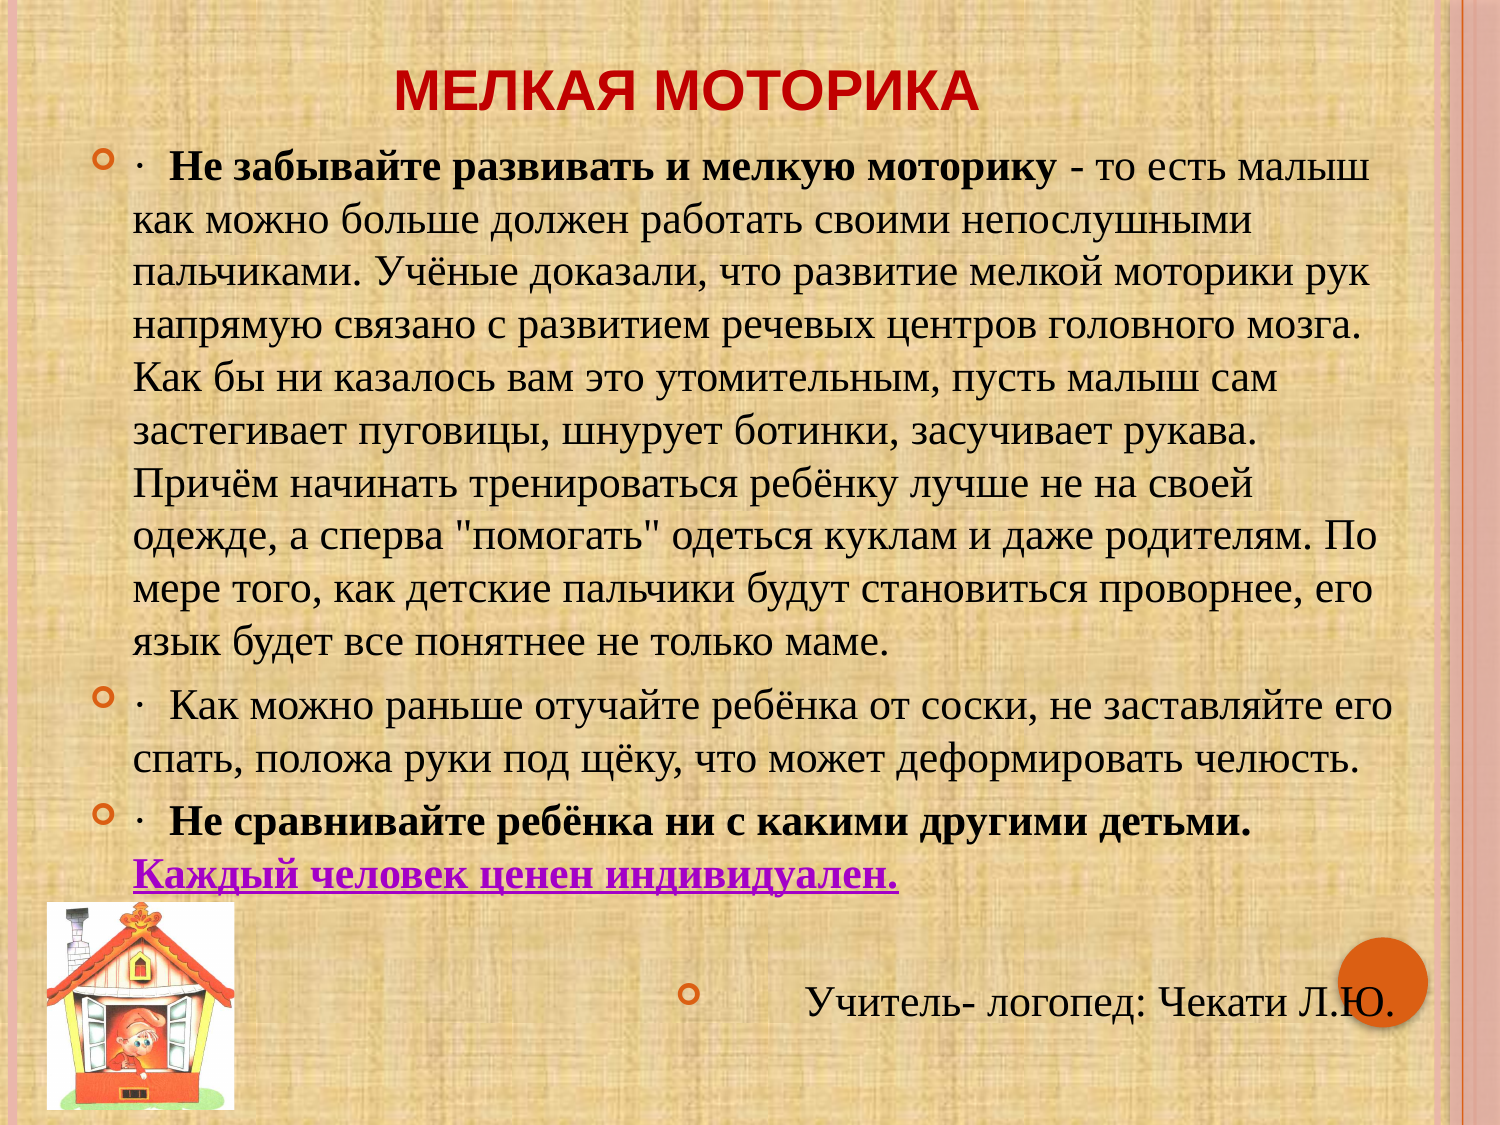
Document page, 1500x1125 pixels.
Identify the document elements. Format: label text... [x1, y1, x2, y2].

picture [18, 0, 1434, 1125]
list · Не забывайте развивать и мелкую моторику - то есть малыш как можно больше должен работать своими непослушными пальчиками. Учёные доказали, что развитие мелкой моторики рук напрямую связано с развитием речевых центров головного мозга. Как бы ни казалось вам это утомительным, пусть малыш сам застегивает пуговицы, шнурует ботинки, засучивает рукава. Причём начинать тренироваться ребёнку лучше не на своей одежде, а сперва "помогать" одеться куклам и даже родителям. По мере того, как детские пальчики будут становиться проворнее, его язык будет все понятнее не только маме. · Как можно раньше отучайте ребёнка от соски, не заставляйте его спать, положа руки под щёку, что может деформировать челюсть. · Не сравнивайте ребёнка ни с какими другими детьми. Каждый человек ценен индивидуален. Учитель- логопед: Чекати Л.Ю. [75, 128, 1412, 1062]
picture [0, 0, 7, 1125]
title Мелкая моторика [75, 45, 1300, 128]
picture [1441, 0, 1449, 1125]
